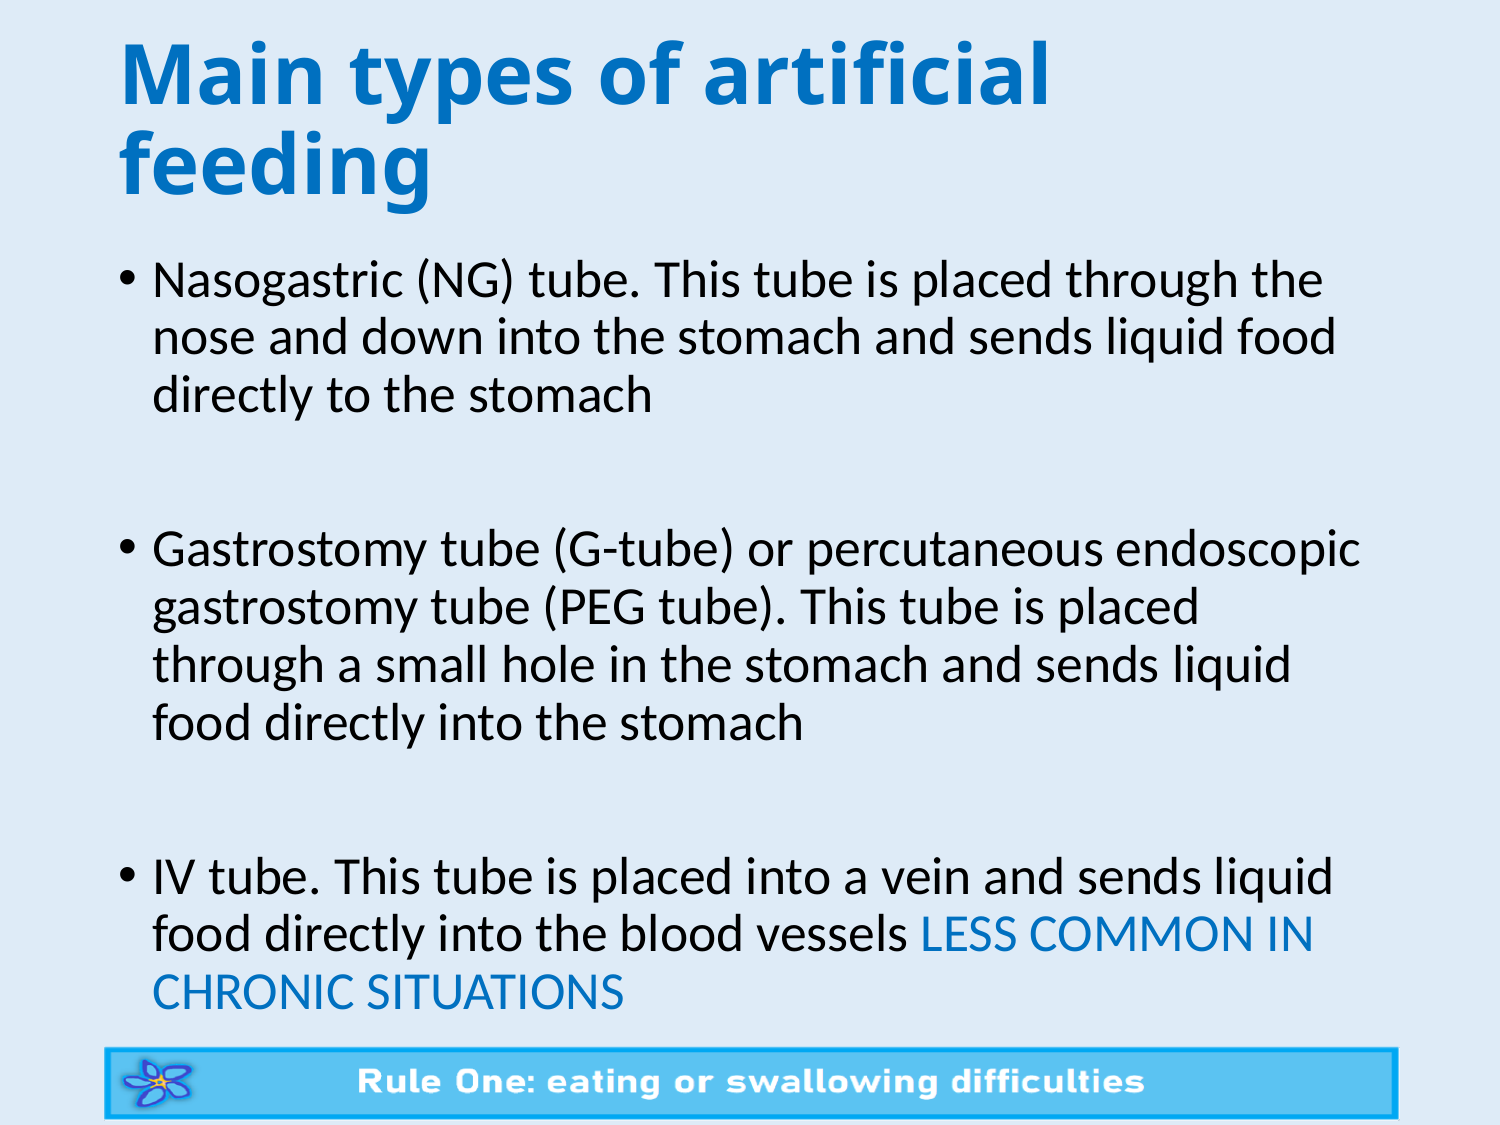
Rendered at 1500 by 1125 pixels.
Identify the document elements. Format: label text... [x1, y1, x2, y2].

picture [103, 1046, 1400, 1121]
title Main types of artificial feeding [103, 59, 1397, 185]
list Nasogastric (NG) tube. This tube is placed through the nose and down into the stomach and sends liquid food directly to the stomach Gastrostomy tube (G-tube) or percutaneous endoscopic gastrostomy tube (PEG tube). This tube is placed through a small hole in the stomach and sends liquid food directly into the stomach IV tube. This tube is placed into a vein and sends liquid food directly into the blood vessels LESS COMMON IN CHRONIC SITUATIONS [103, 243, 1397, 1035]
